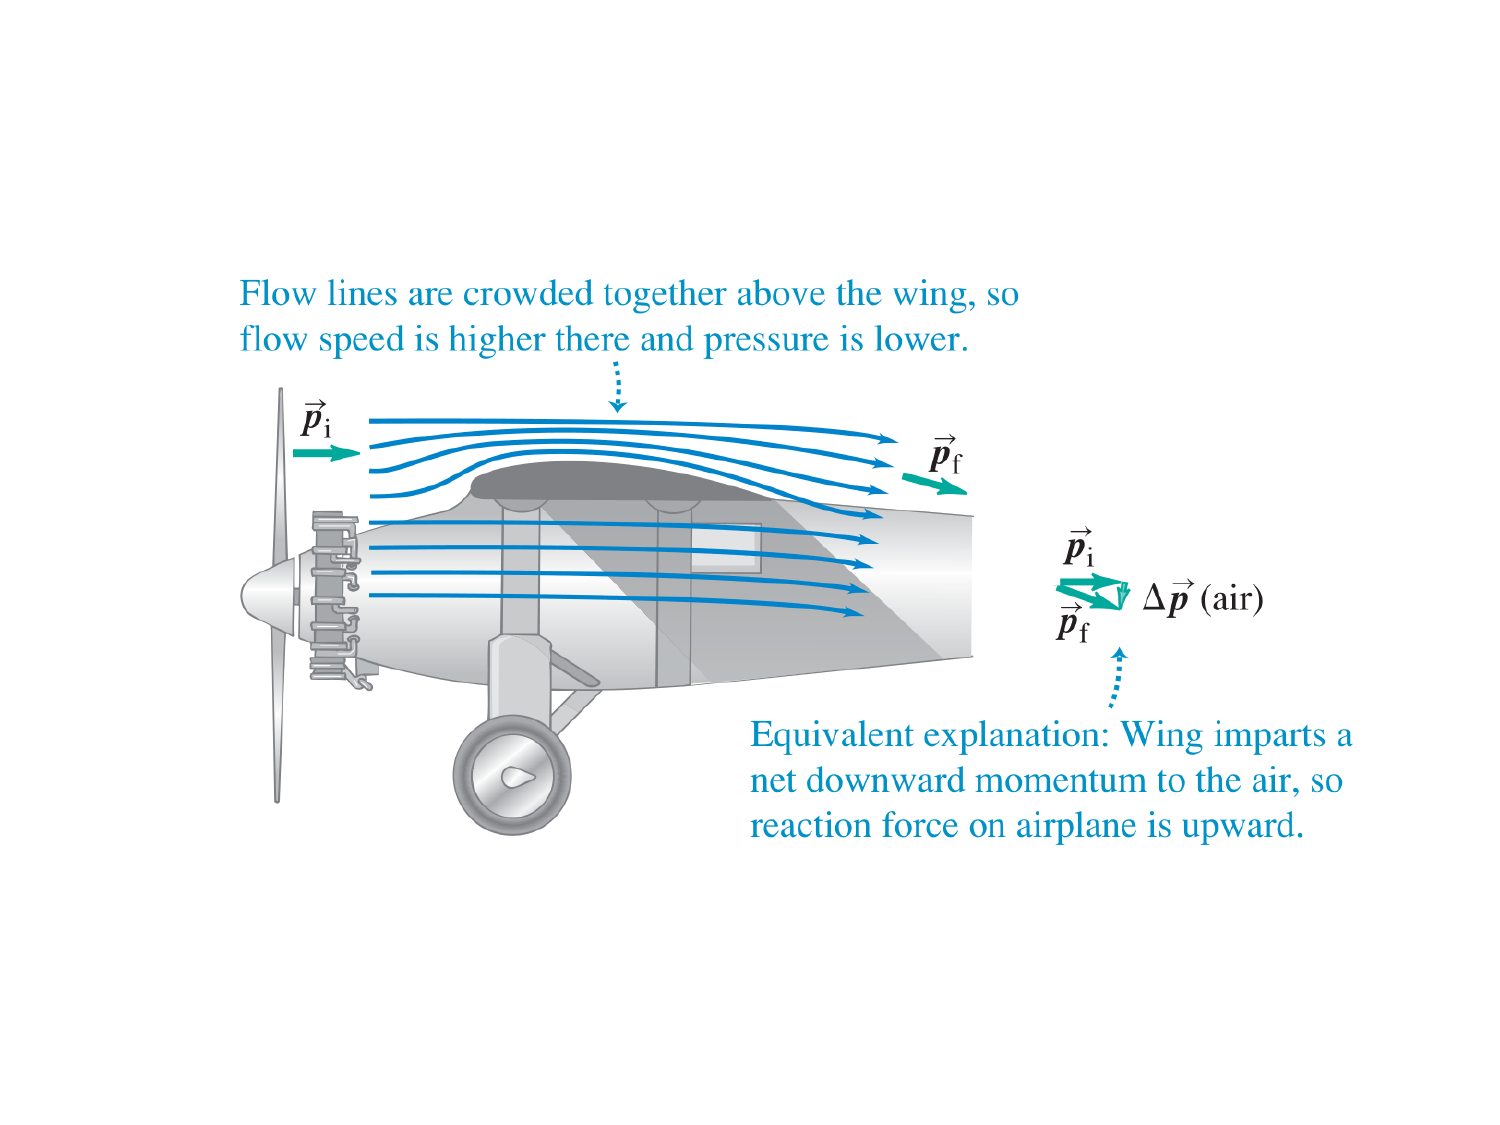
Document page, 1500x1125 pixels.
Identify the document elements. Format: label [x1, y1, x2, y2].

picture [198, 252, 1376, 879]
